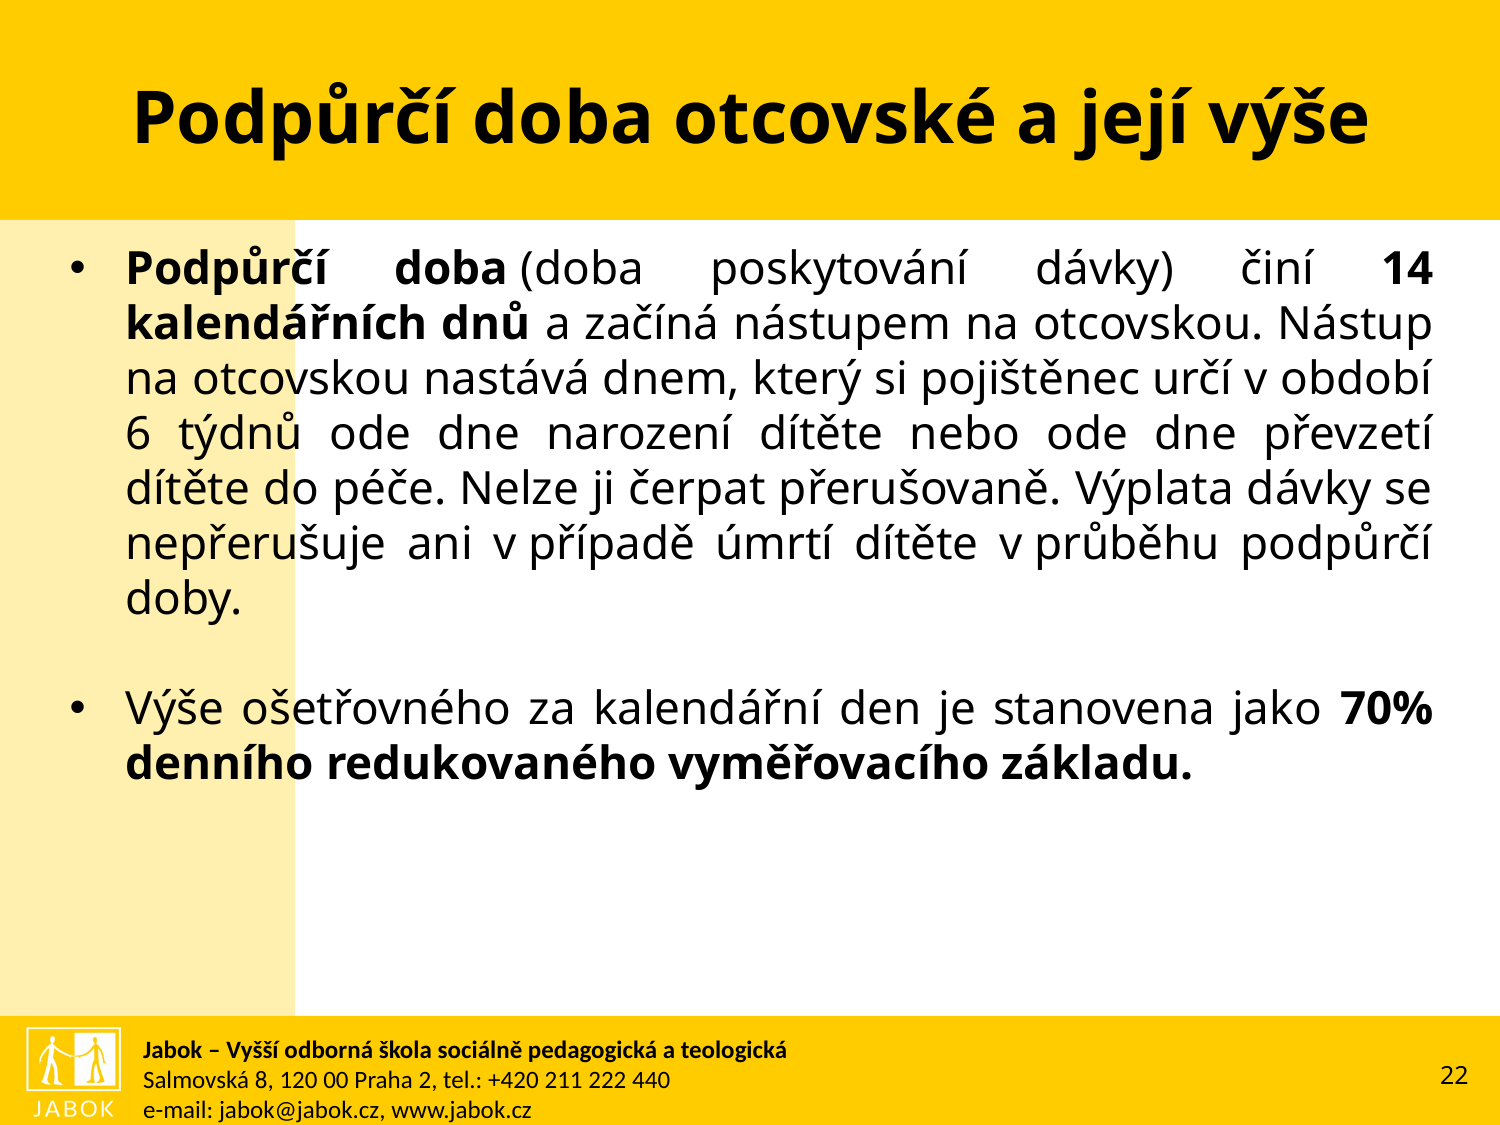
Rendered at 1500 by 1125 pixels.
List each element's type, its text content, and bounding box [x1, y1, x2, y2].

title Podpůrčí doba otcovské a její výše [76, 20, 1427, 209]
picture [17, 1017, 130, 1125]
text_box Podpůrčí doba (doba poskytování dávky) činí 14 kalendářních dnů a začíná nástupem na otcovskou. Nástup na otcovskou nastává dnem, který si pojištěnec určí v období 6 týdnů ode dne narození dítěte nebo ode dne převzetí dítěte do péče. Nelze ji čerpat přerušovaně. Výplata dávky se nepřerušuje ani v případě úmrtí dítěte v průběhu podpůrčí doby. Výše ošetřovného za kalendářní den je stanovena jako 70% denního redukovaného vyměřovacího základu. [54, 231, 1449, 909]
